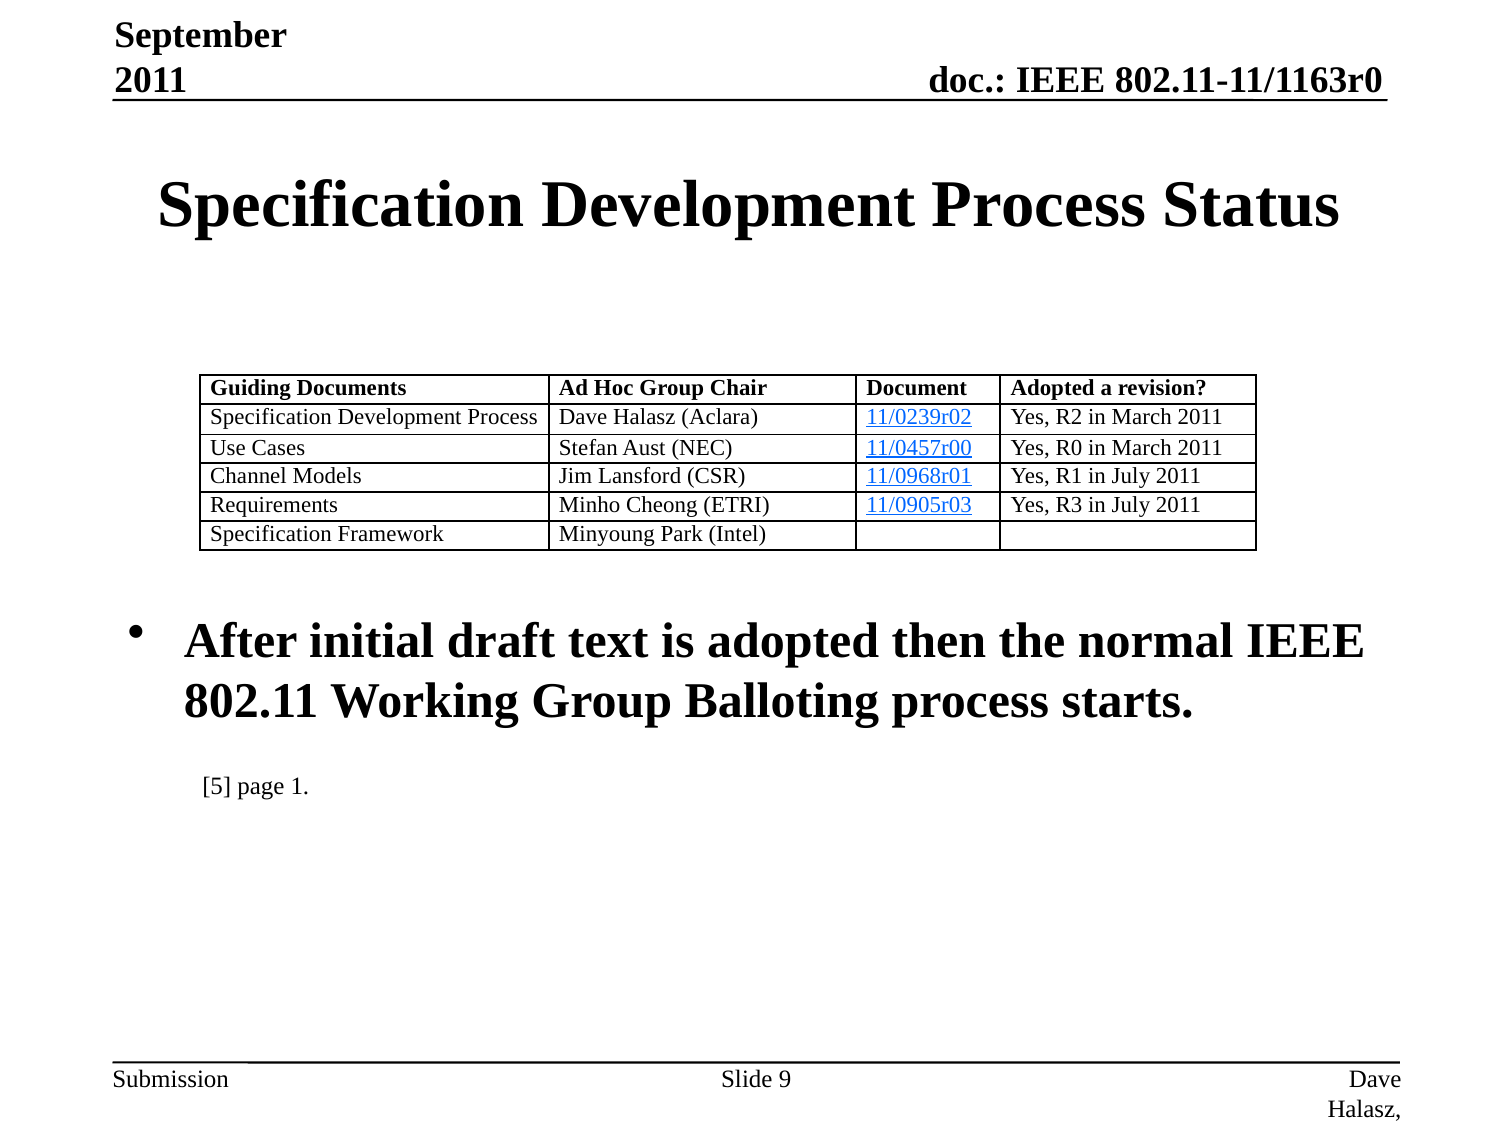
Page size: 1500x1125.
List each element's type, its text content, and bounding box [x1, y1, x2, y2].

table_cell 11/0239r02 [857, 405, 999, 434]
table_cell Use Cases [201, 435, 548, 462]
table_cell Minho Cheong (ETRI) [550, 493, 855, 520]
table_header Ad Hoc Group Chair [550, 376, 855, 403]
table_cell 11/0968r01 [857, 464, 999, 491]
table_header Guiding Documents [201, 376, 548, 403]
table_cell 11/0457r00 [857, 435, 999, 462]
table_cell Dave Halasz (Aclara) [550, 405, 855, 434]
table_cell Yes, R3 in July 2011 [1001, 493, 1255, 520]
table_cell Minyoung Park (Intel) [550, 522, 855, 549]
table_cell Yes, R2 in March 2011 [1001, 405, 1255, 434]
table_cell Specification Framework [201, 522, 548, 549]
table_cell Yes, R0 in March 2011 [1001, 435, 1255, 462]
table_cell Stefan Aust (NEC) [550, 435, 855, 462]
table_cell [857, 522, 999, 549]
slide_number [114, 54, 333, 100]
table_cell Specification Development Process [201, 405, 548, 434]
table_cell Channel Models [201, 464, 548, 491]
table_cell Jim Lansford (CSR) [550, 464, 855, 491]
table_cell Requirements [201, 493, 548, 520]
title Specification Development Process Status [112, 112, 1388, 288]
text_box After initial draft text is adopted then the normal IEEE 802.11 Working Group Balloting process starts. [112, 599, 1388, 763]
table_cell [1001, 522, 1255, 549]
table_cell 11/0905r03 [857, 493, 999, 520]
table_header Document [857, 376, 999, 403]
table_cell Yes, R1 in July 2011 [1001, 464, 1255, 491]
footer Dave Halasz, Oaktree Wireless [1325, 1062, 1402, 1093]
table_header Adopted a revision? [1001, 376, 1255, 403]
text_box [5] page 1. [187, 762, 1338, 808]
slide_number Slide 9 [712, 1062, 800, 1093]
